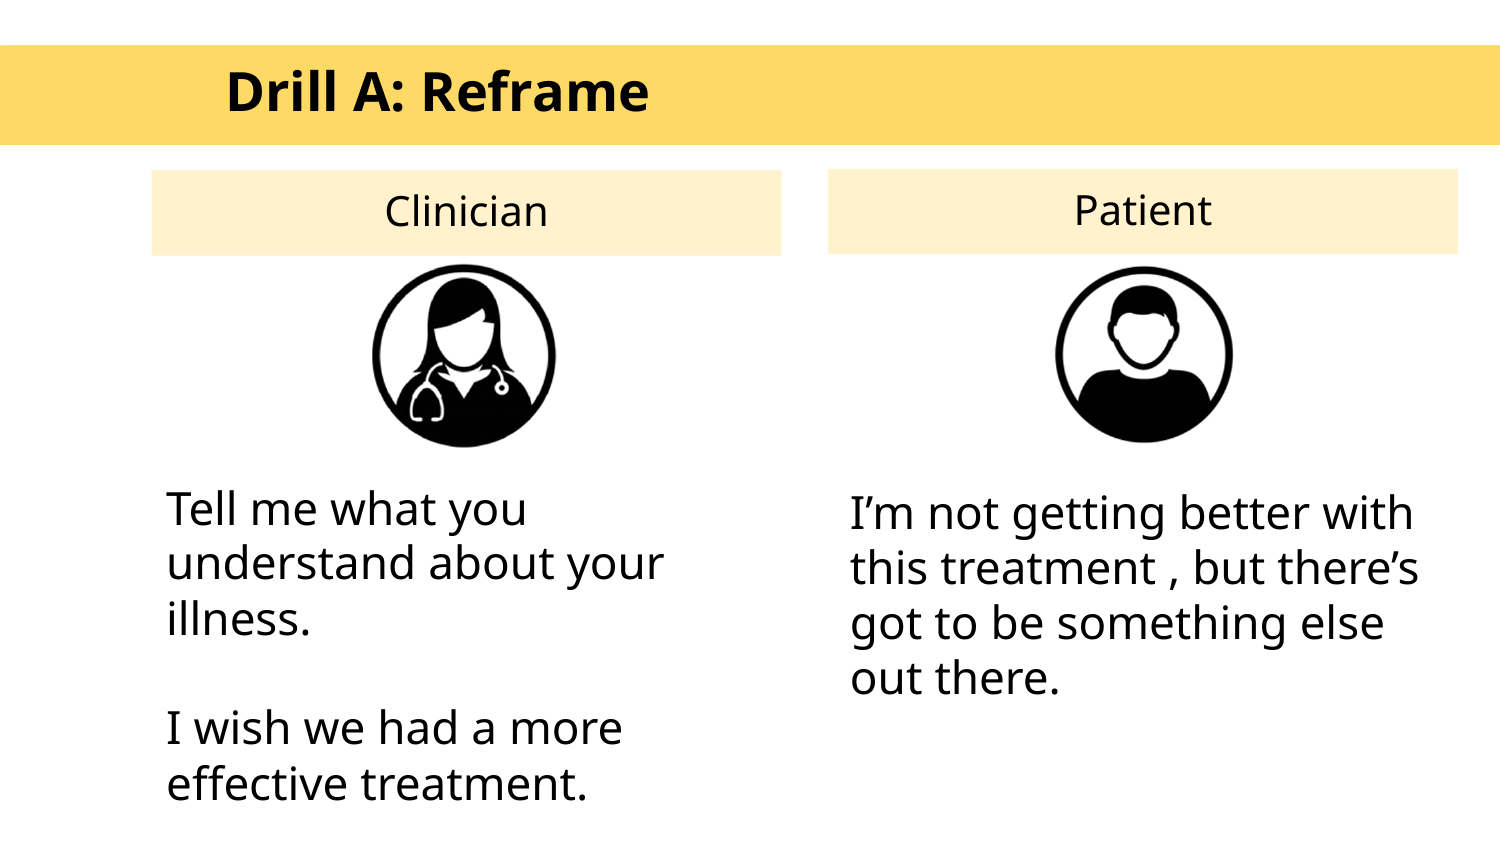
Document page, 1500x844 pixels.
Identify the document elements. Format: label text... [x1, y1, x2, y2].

text_box [0, 44, 1500, 146]
picture [363, 259, 564, 456]
title Drill A: Reframe [225, 44, 1435, 143]
text_box Patient [827, 168, 1458, 255]
picture [1047, 260, 1240, 452]
text_box Clinician [151, 170, 782, 256]
text_box I’m not getting better with this treatment , but there’s got to be something else out there. [849, 483, 1445, 772]
text_box Tell me what you understand about your illness. I wish we had a more effective treatment. [151, 471, 782, 817]
